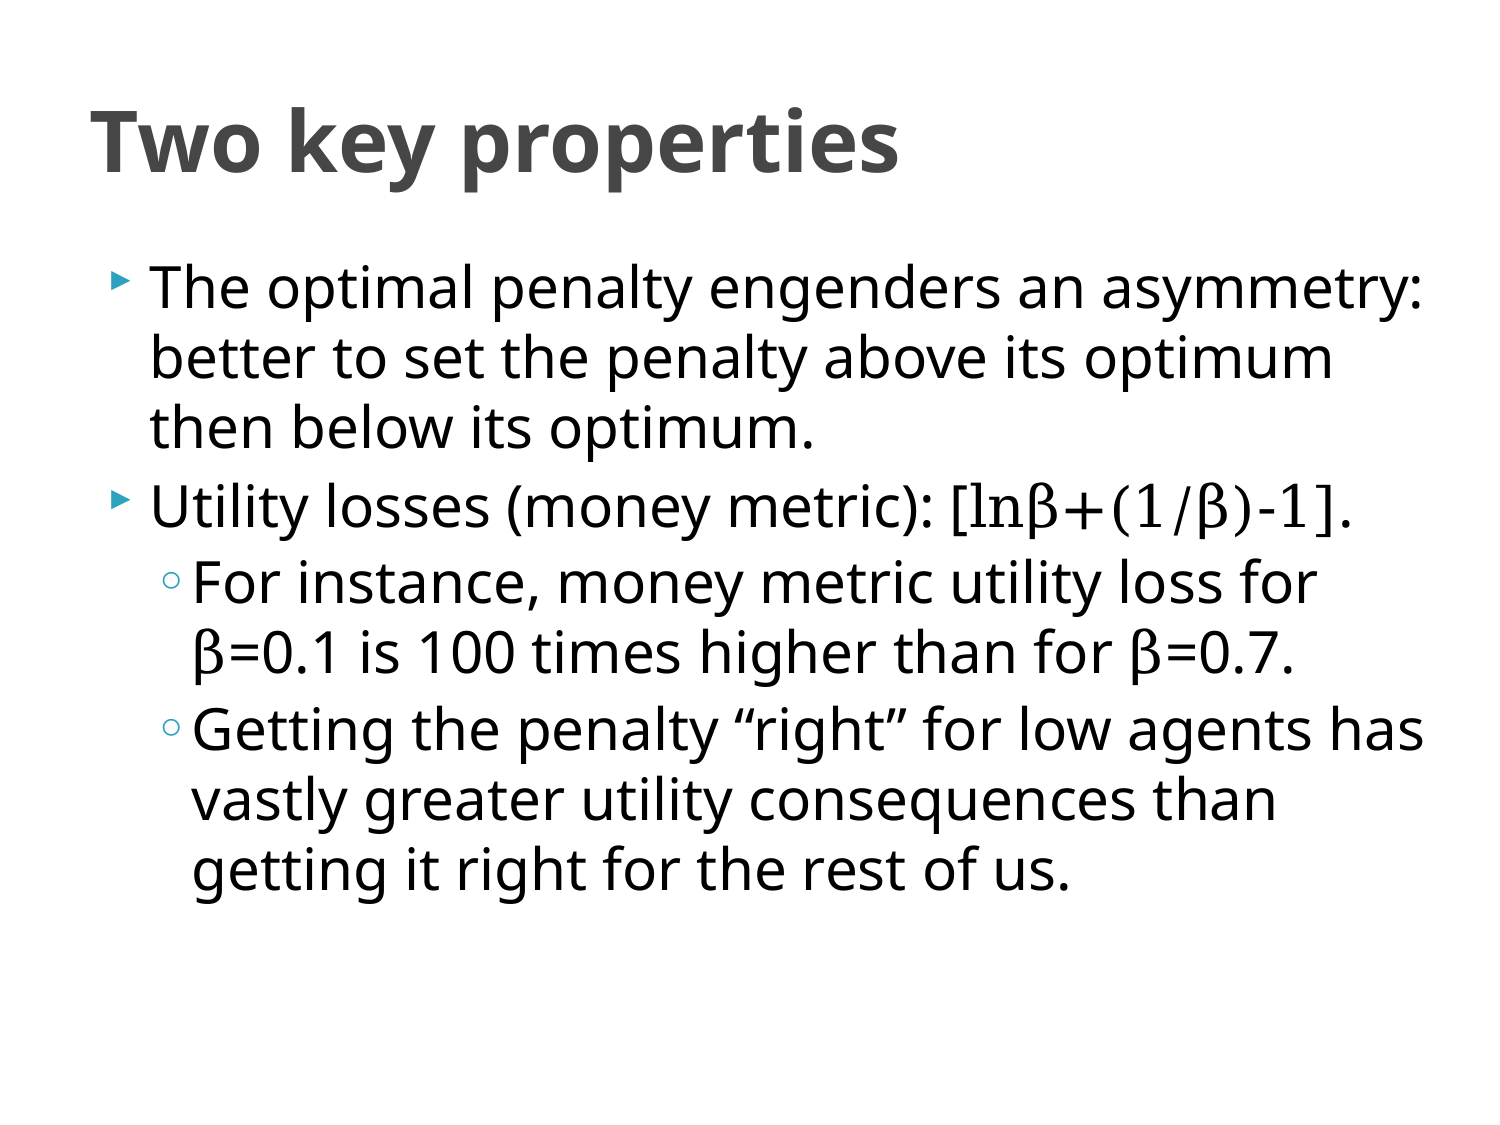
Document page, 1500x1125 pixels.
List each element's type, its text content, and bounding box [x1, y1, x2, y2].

title Two key properties [75, 45, 1425, 233]
